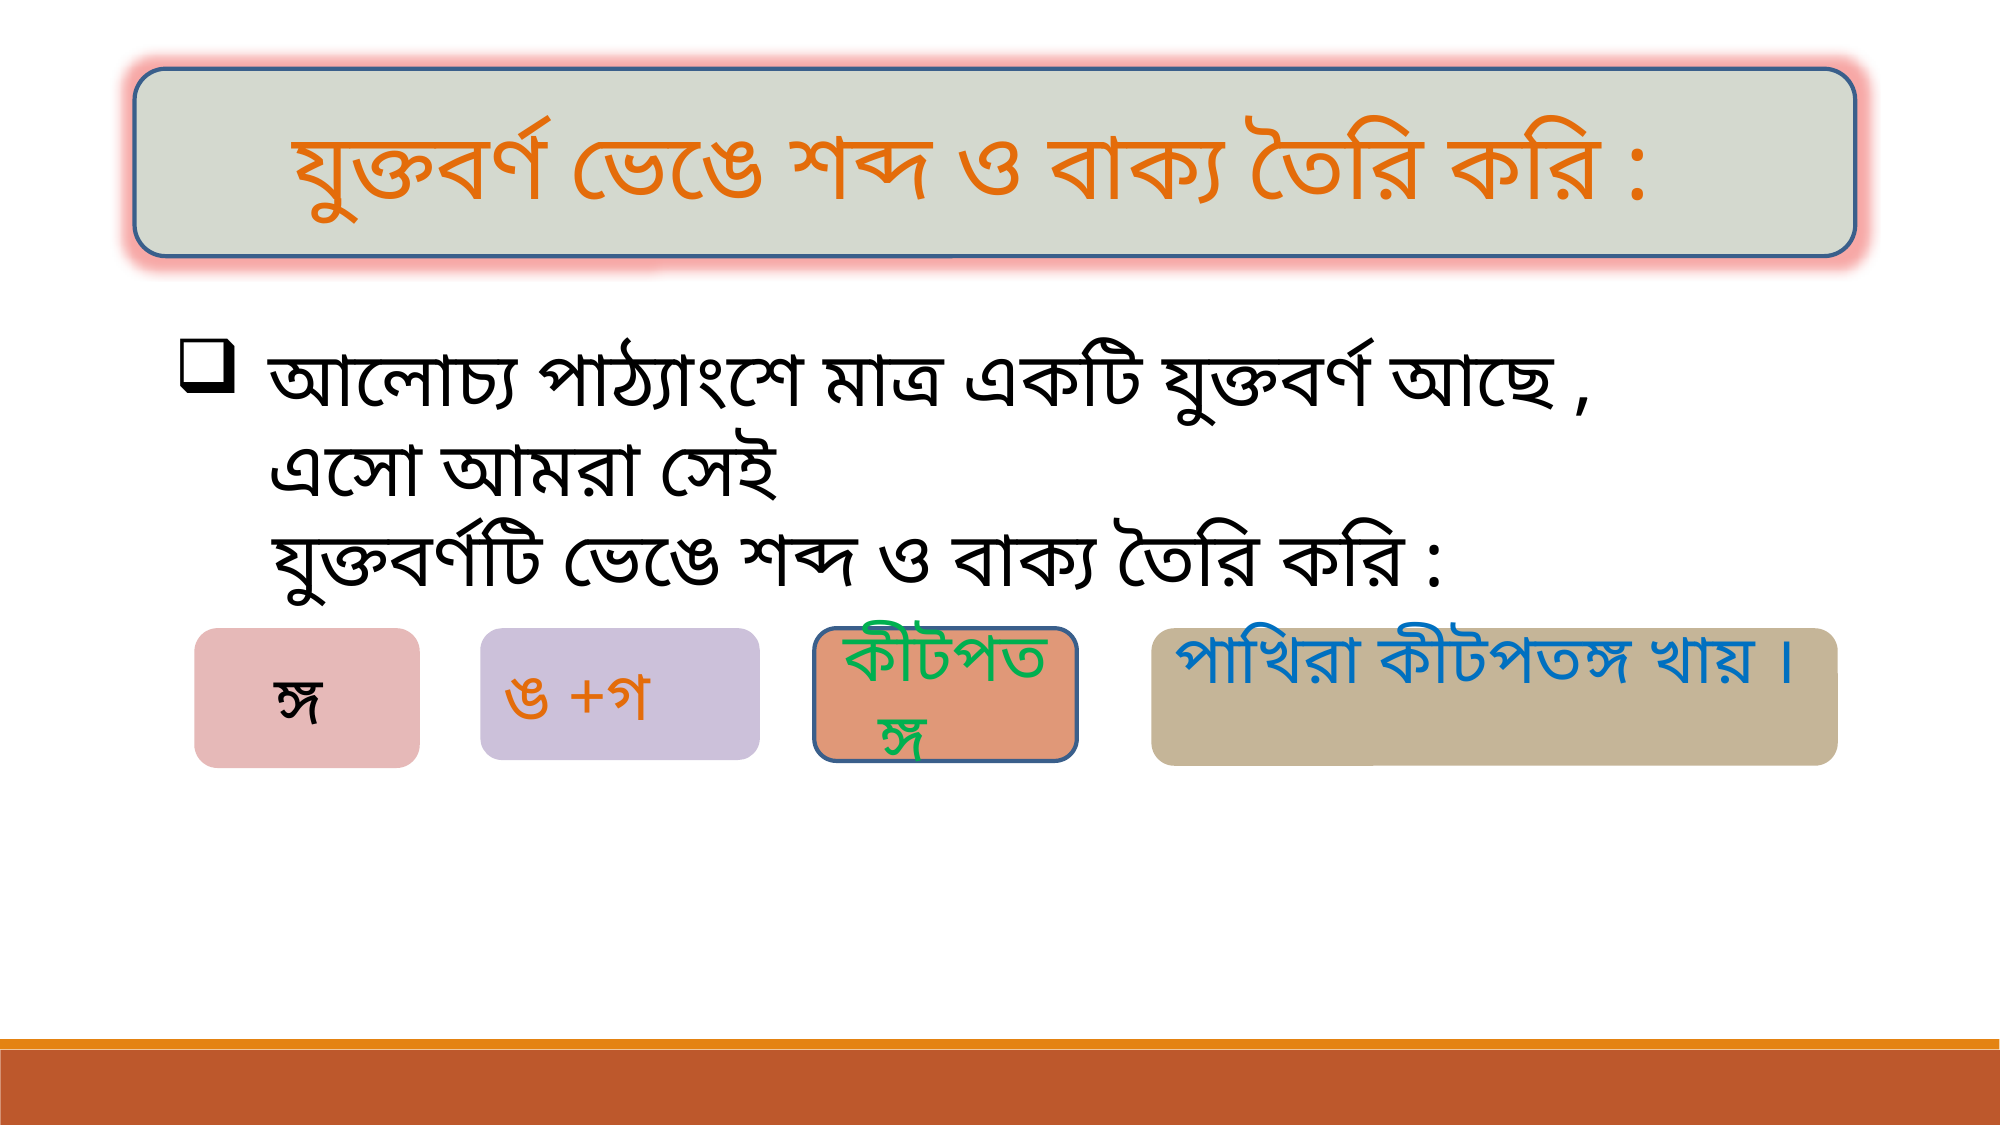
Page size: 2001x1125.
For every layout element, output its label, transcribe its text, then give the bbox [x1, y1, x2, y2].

text_box পাখিরা কীটপতঙ্গ খায় । [1151, 628, 1838, 766]
text_box আলোচ্য পাঠ্যাংশে মাত্র একটি যুক্তবর্ণ আছে , এসো আমরা সেই যুক্তবর্ণটি ভেঙে শব্দ ও বাক্য তৈরি করি : [159, 323, 1732, 609]
text_box কীটপতঙ্গ [814, 628, 1077, 761]
text_box ঙ +গ [480, 628, 760, 761]
text_box যুক্তবর্ণ ভেঙে শব্দ ও বাক্য তৈরি করি : [134, 68, 1856, 257]
text_box ঙ্গ [194, 628, 420, 769]
